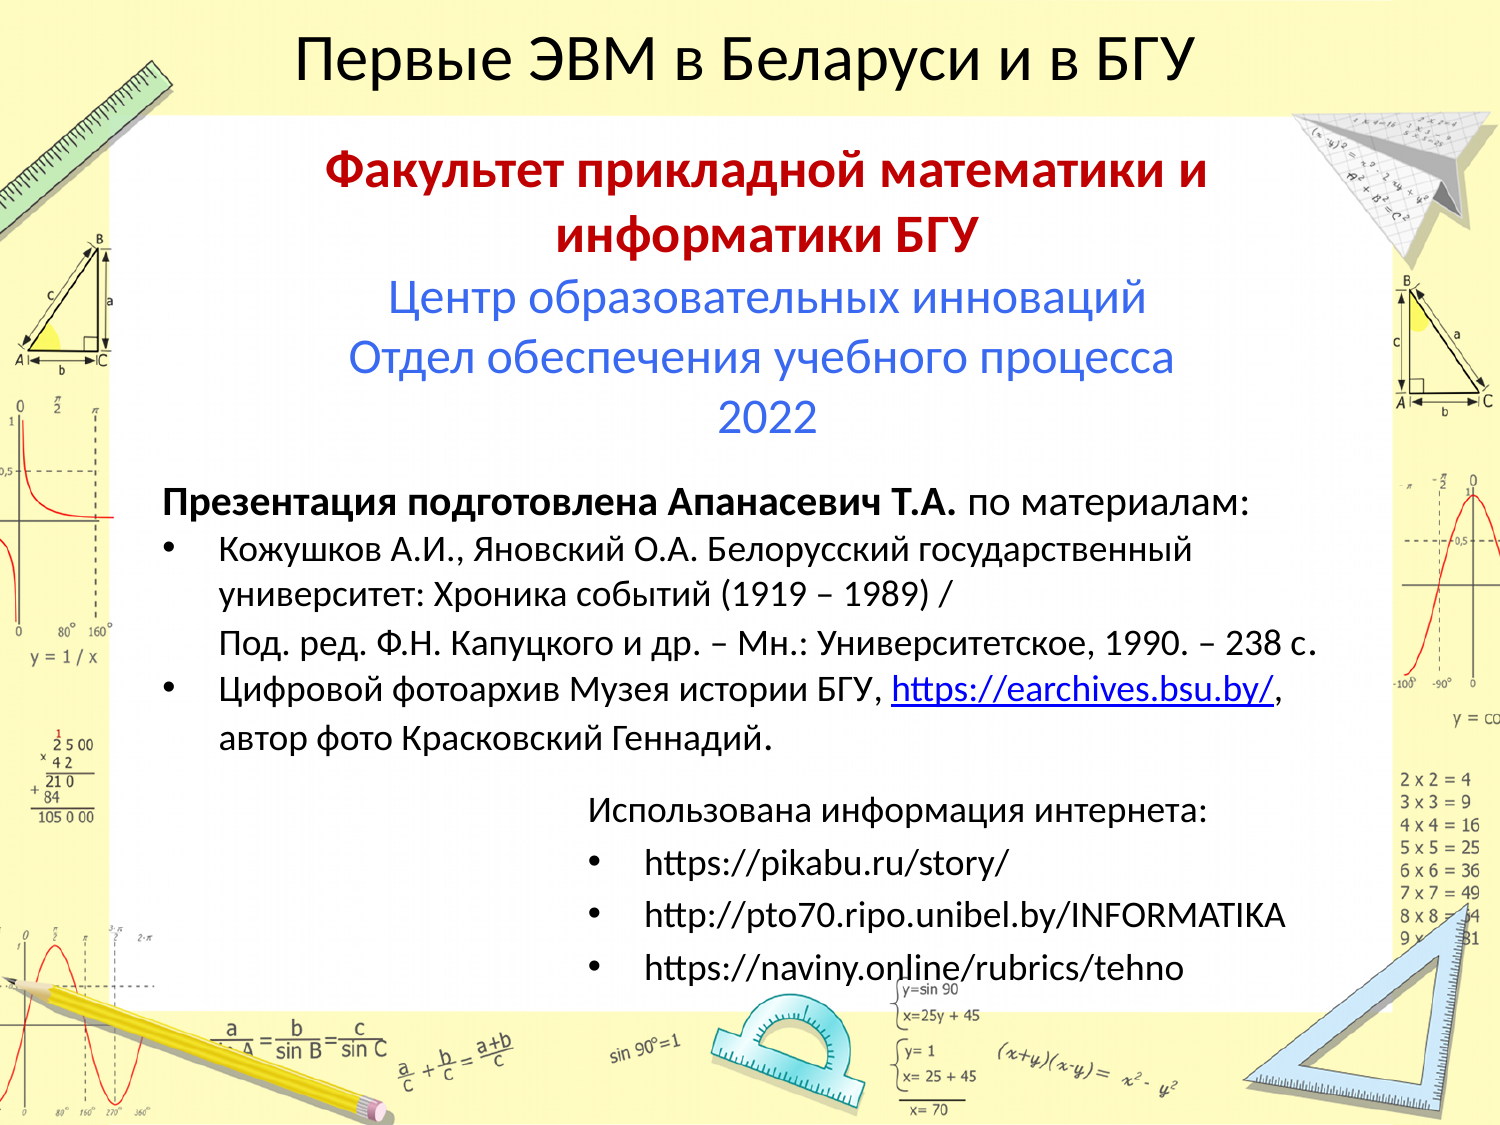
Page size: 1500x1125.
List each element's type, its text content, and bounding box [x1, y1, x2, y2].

text_box Презентация подготовлена Апанасевич Т.А. по материалам: Кожушков А.И., Яновский О.А. Белорусский государственный университет: Хроника событий (1919 – 1989) / Под. ред. Ф.Н. Капуцкого и др. – Мн.: Университетское, 1990. – 238 с. Цифровой фотоархив Музея истории БГУ, https://earchives.bsu.by/, автор фото Красковский Геннадий. [147, 466, 1388, 817]
title Первые ЭВМ в Беларуси и в БГУ [70, 0, 1421, 108]
picture [0, 0, 1500, 1125]
list Использована информация интернета: https://pikabu.ru/story/ http://pto70.ripo.unibel.by/INFORMATIKA https://naviny.online/rubrics/tehno [572, 777, 1500, 1062]
text_box Факультет прикладной математики и информатики БГУ Центр образовательных инноваций Отдел обеспечения учебного процесса 2022 [206, 126, 1329, 466]
